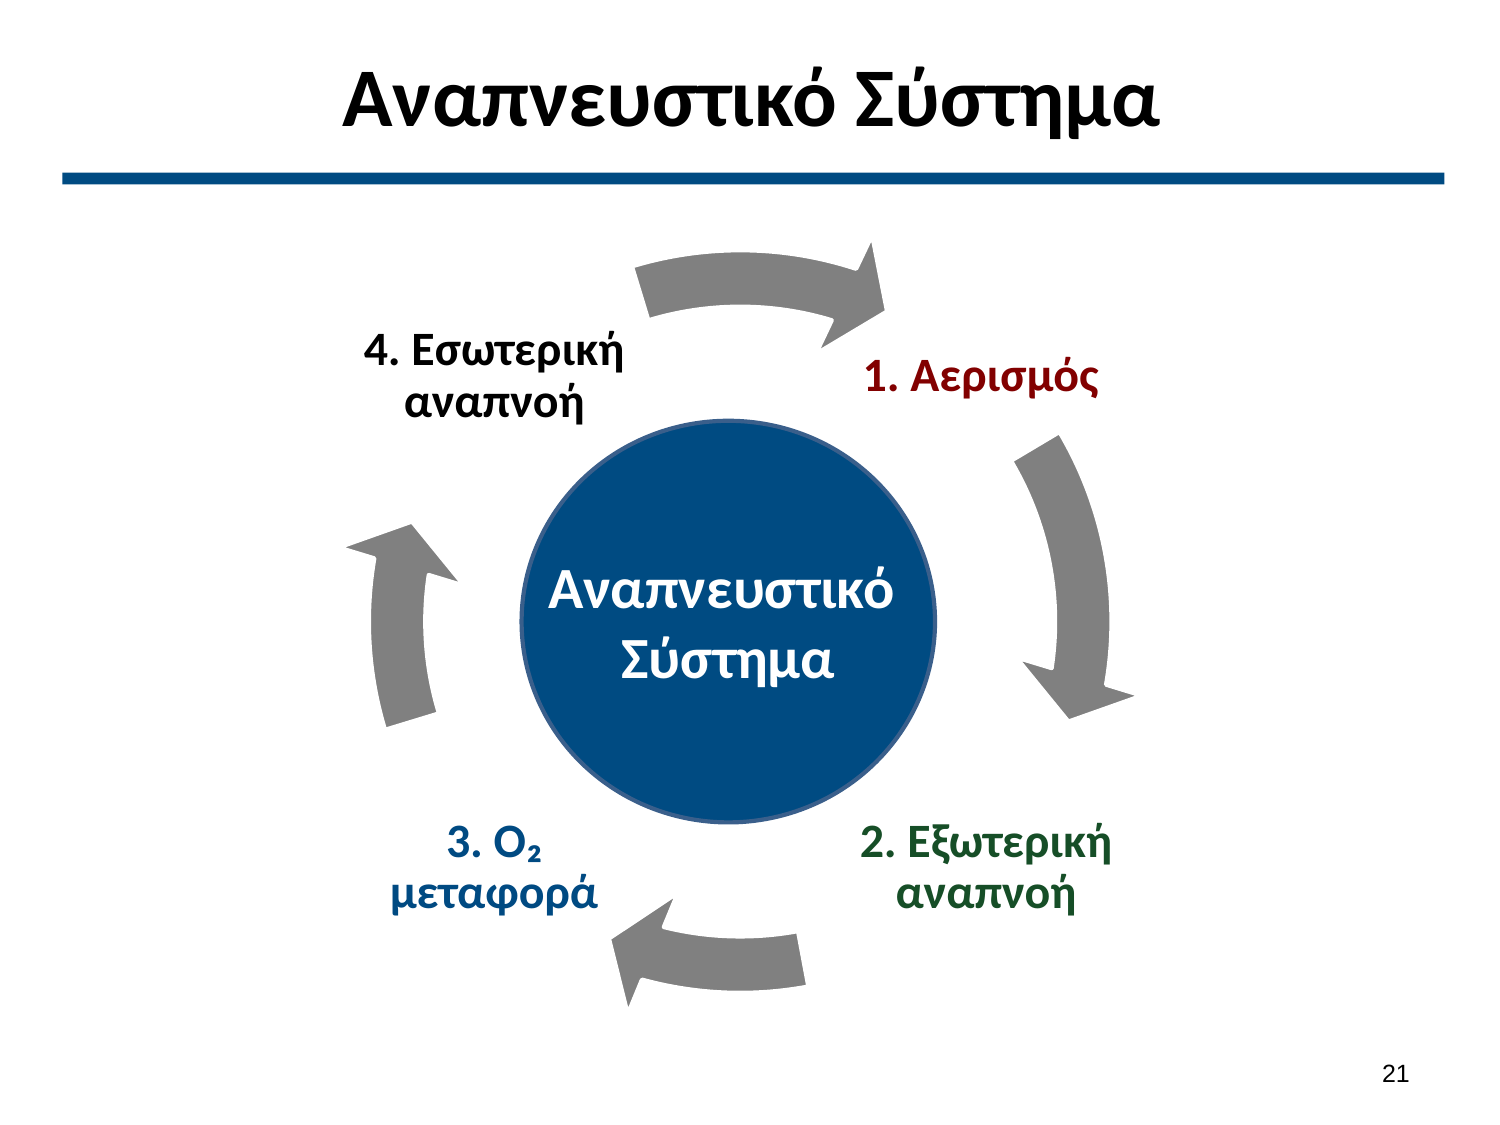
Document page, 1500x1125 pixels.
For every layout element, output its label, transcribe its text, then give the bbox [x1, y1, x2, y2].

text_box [249, 212, 1251, 1031]
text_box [521, 420, 936, 823]
slide_number 20 [1074, 1042, 1425, 1103]
title Αναπνευστικό Σύστημα [76, 19, 1427, 169]
text_box [60, 171, 1447, 186]
